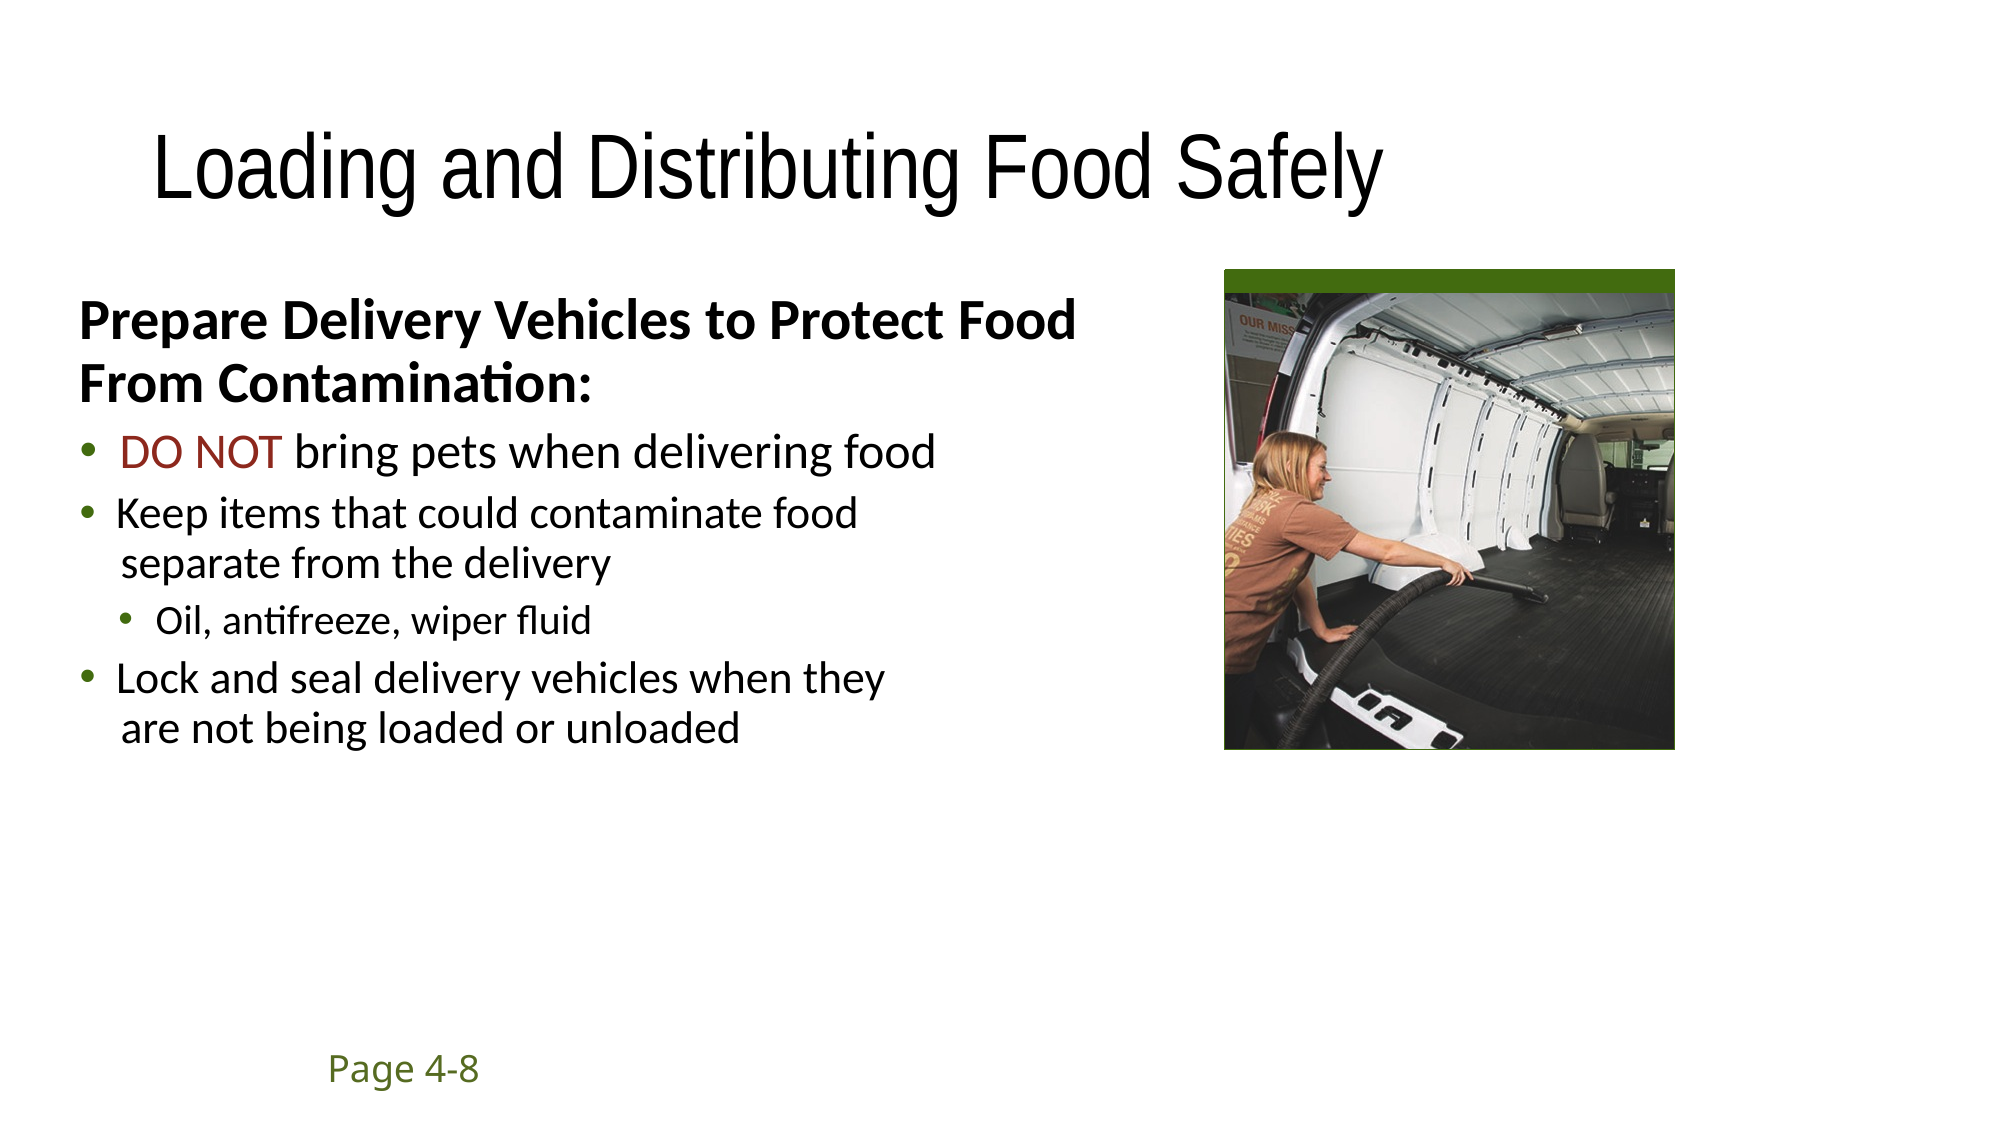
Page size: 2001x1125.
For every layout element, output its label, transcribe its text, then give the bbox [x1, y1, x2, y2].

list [1224, 270, 1675, 281]
title Loading and Distributing Food Safely [137, 59, 1863, 278]
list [1224, 282, 1675, 750]
text_box Page 4-8 [312, 1037, 588, 1098]
list Prepare Delivery Vehicles to Protect Food From Contamination: DO NOT bring pets when delivering food Keep items that could contaminate food separate from the delivery Oil, antifreeze, wiper fluid Lock and seal delivery vehicles when they are not being loaded or unloaded [64, 281, 1163, 1005]
